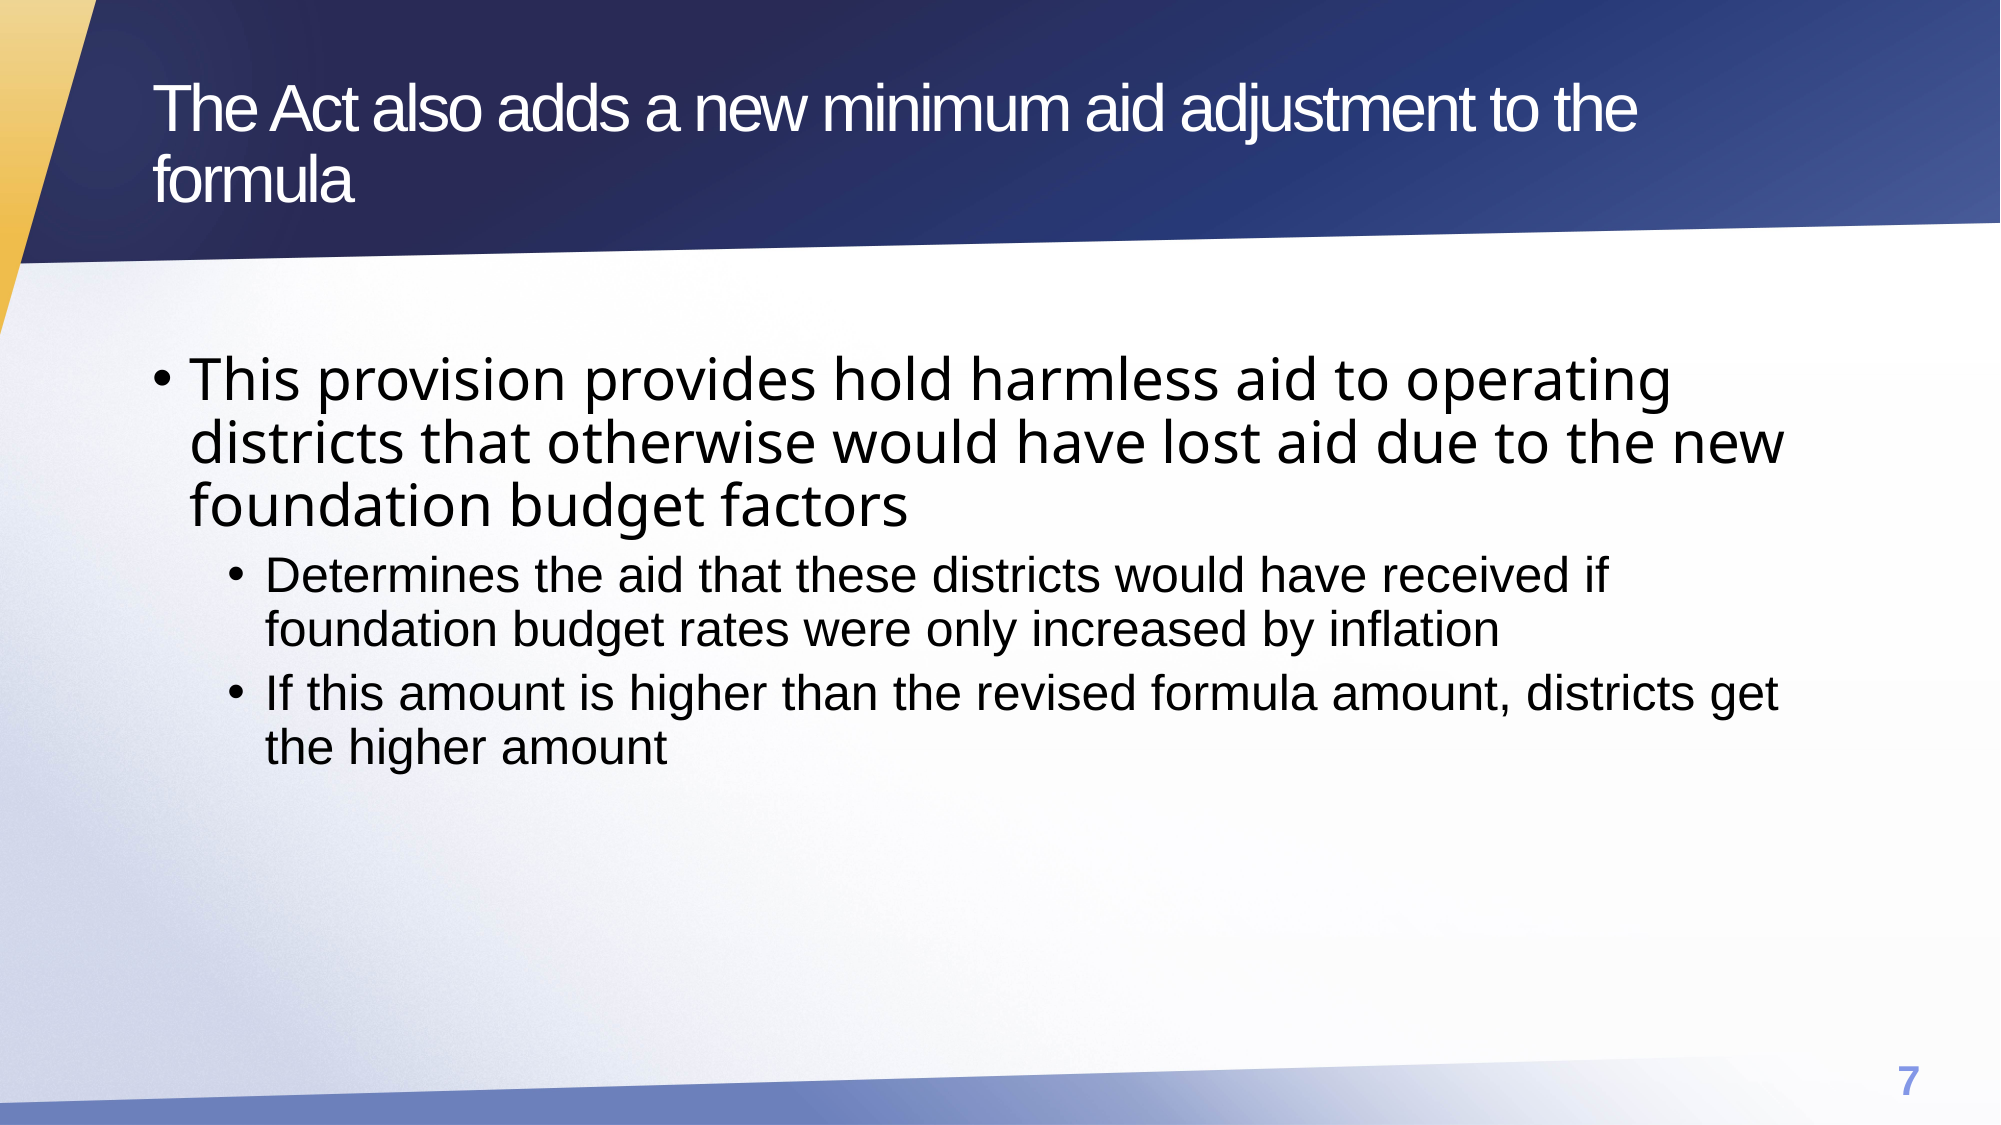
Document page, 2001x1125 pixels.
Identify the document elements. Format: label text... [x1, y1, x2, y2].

picture [0, 0, 2000, 1125]
title The Act also adds a new minimum aid adjustment to the formula [137, 59, 1863, 231]
list This provision provides hold harmless aid to operating districts that otherwise would have lost aid due to the new foundation budget factors Determines the aid that these districts would have received if foundation budget rates were only increased by inflation If this amount is higher than the revised formula amount, districts get the higher amount [137, 342, 1863, 1008]
